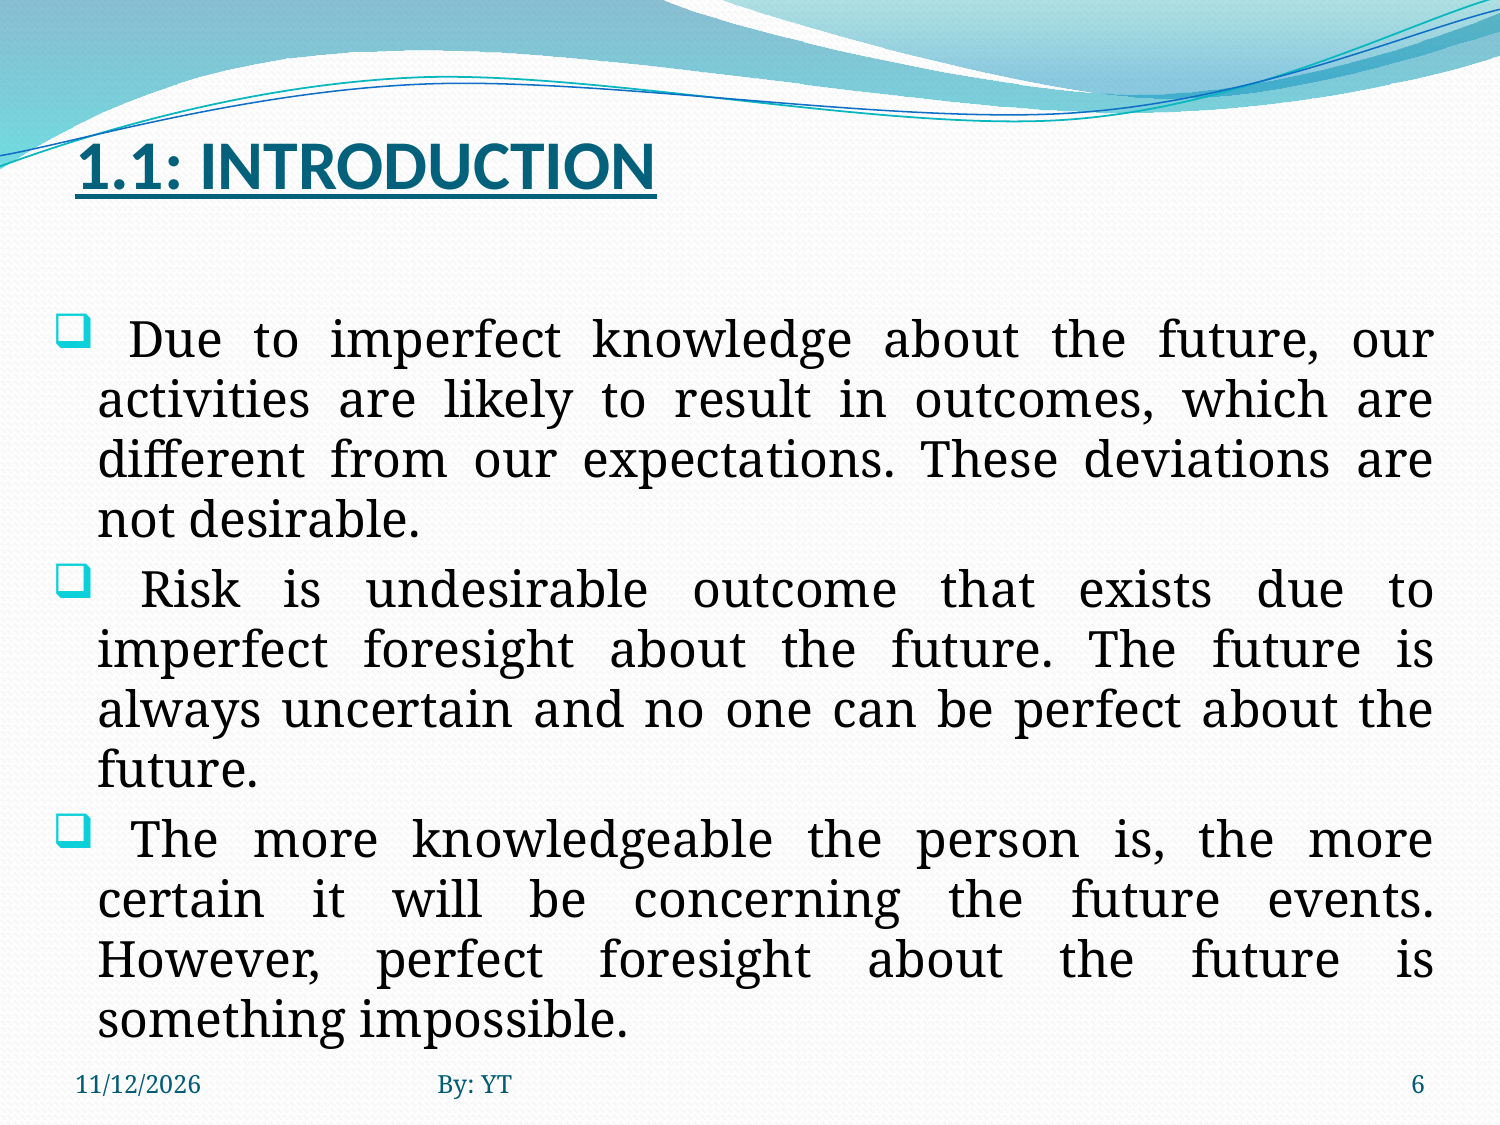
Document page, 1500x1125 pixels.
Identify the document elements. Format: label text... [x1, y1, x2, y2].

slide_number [75, 1042, 425, 1103]
footer By: YT [437, 1042, 988, 1103]
slide_number 6 [1299, 1042, 1425, 1103]
list Due to imperfect knowledge about the future, our activities are likely to result in outcomes, which are different from our expectations. These deviations are not desirable. Risk is undesirable outcome that exists due to imperfect foresight about the future. The future is always uncertain and no one can be perfect about the future. The more knowledgeable the person is, the more certain it will be concerning the future events. However, perfect foresight about the future is something impossible. [37, 299, 1450, 1063]
title 1.1: INTRODUCTION [75, 112, 1425, 288]
